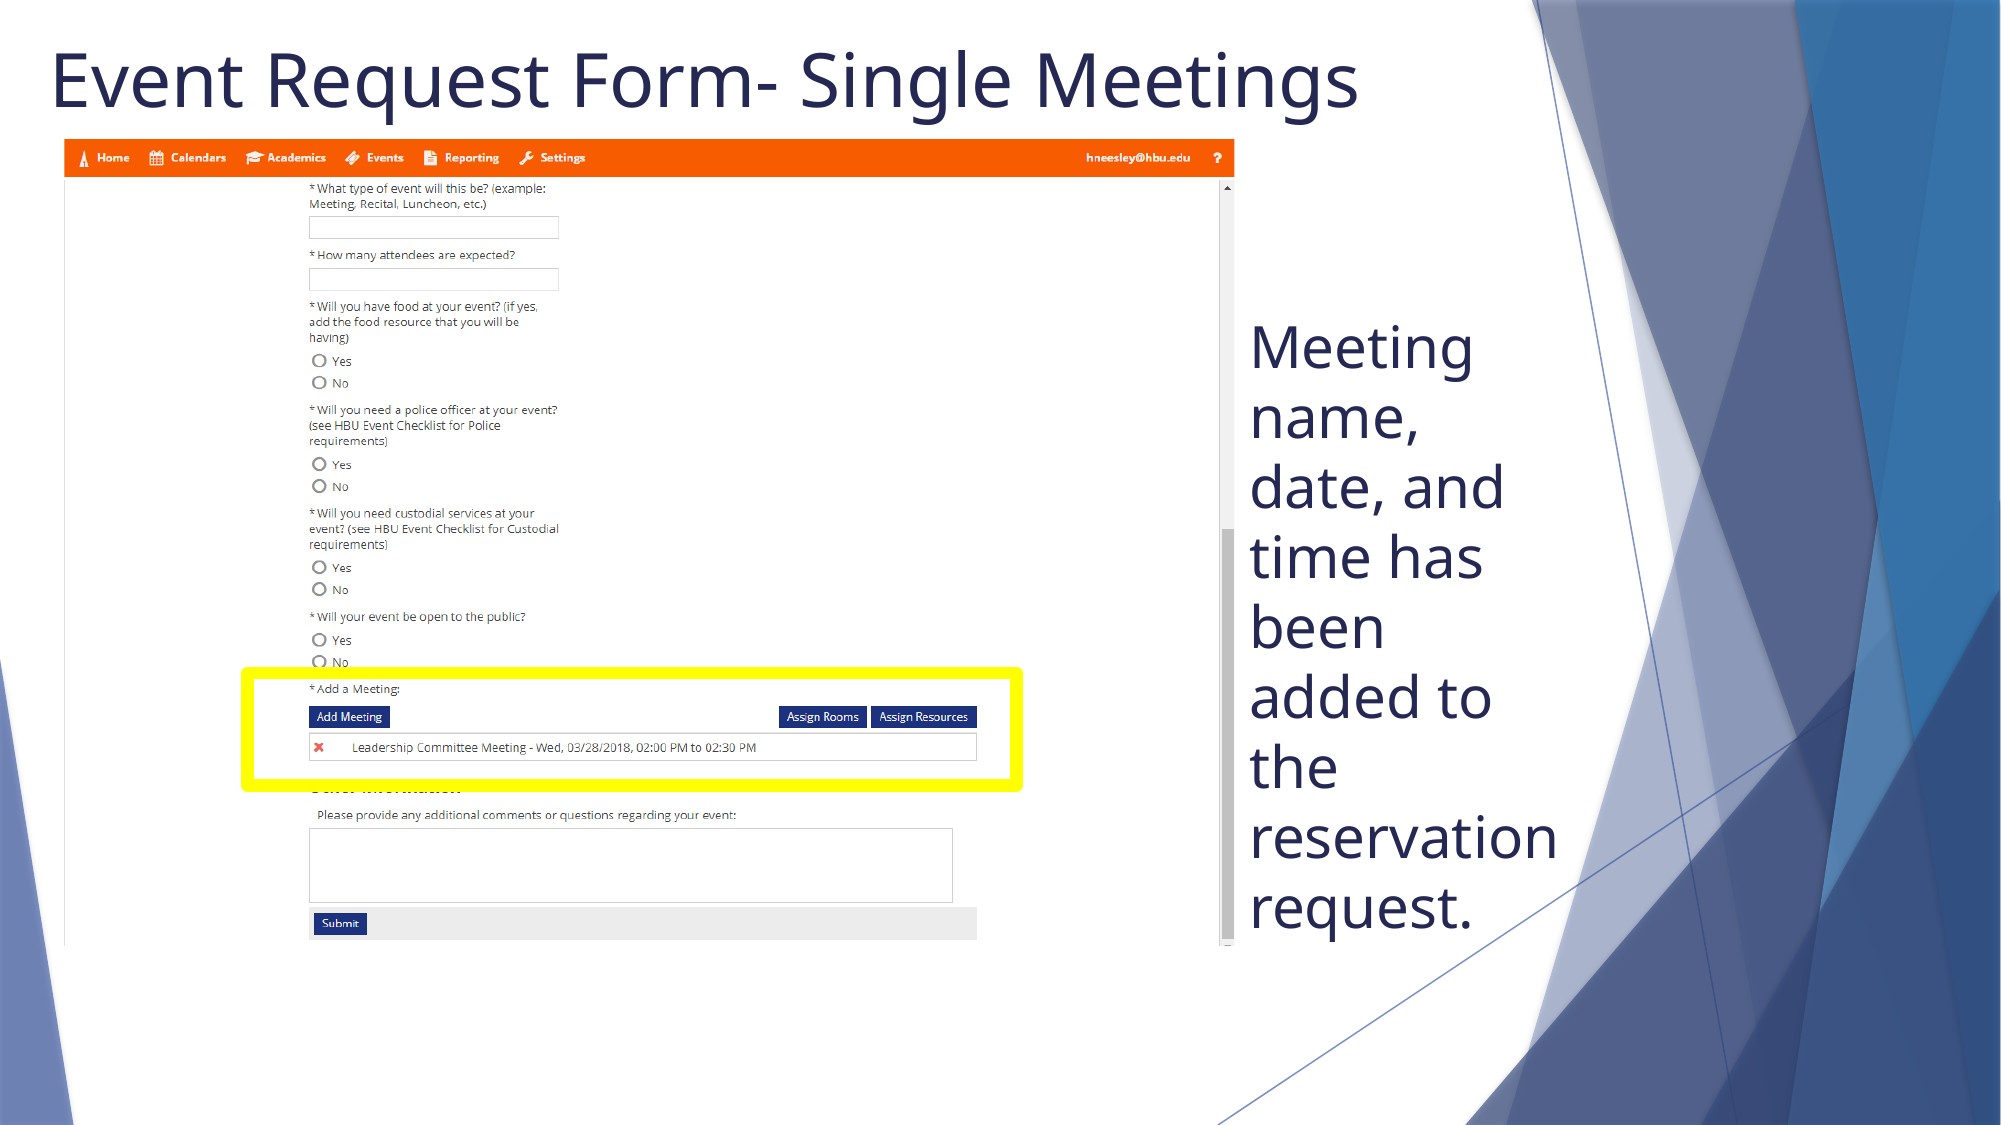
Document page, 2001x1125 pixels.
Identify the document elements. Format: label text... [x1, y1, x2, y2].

text_box Event Request Form- Single Meetings [34, 25, 1446, 242]
picture [63, 139, 1235, 946]
text_box Meeting name, date, and time has been added to the reservation request. [1239, 303, 1586, 948]
